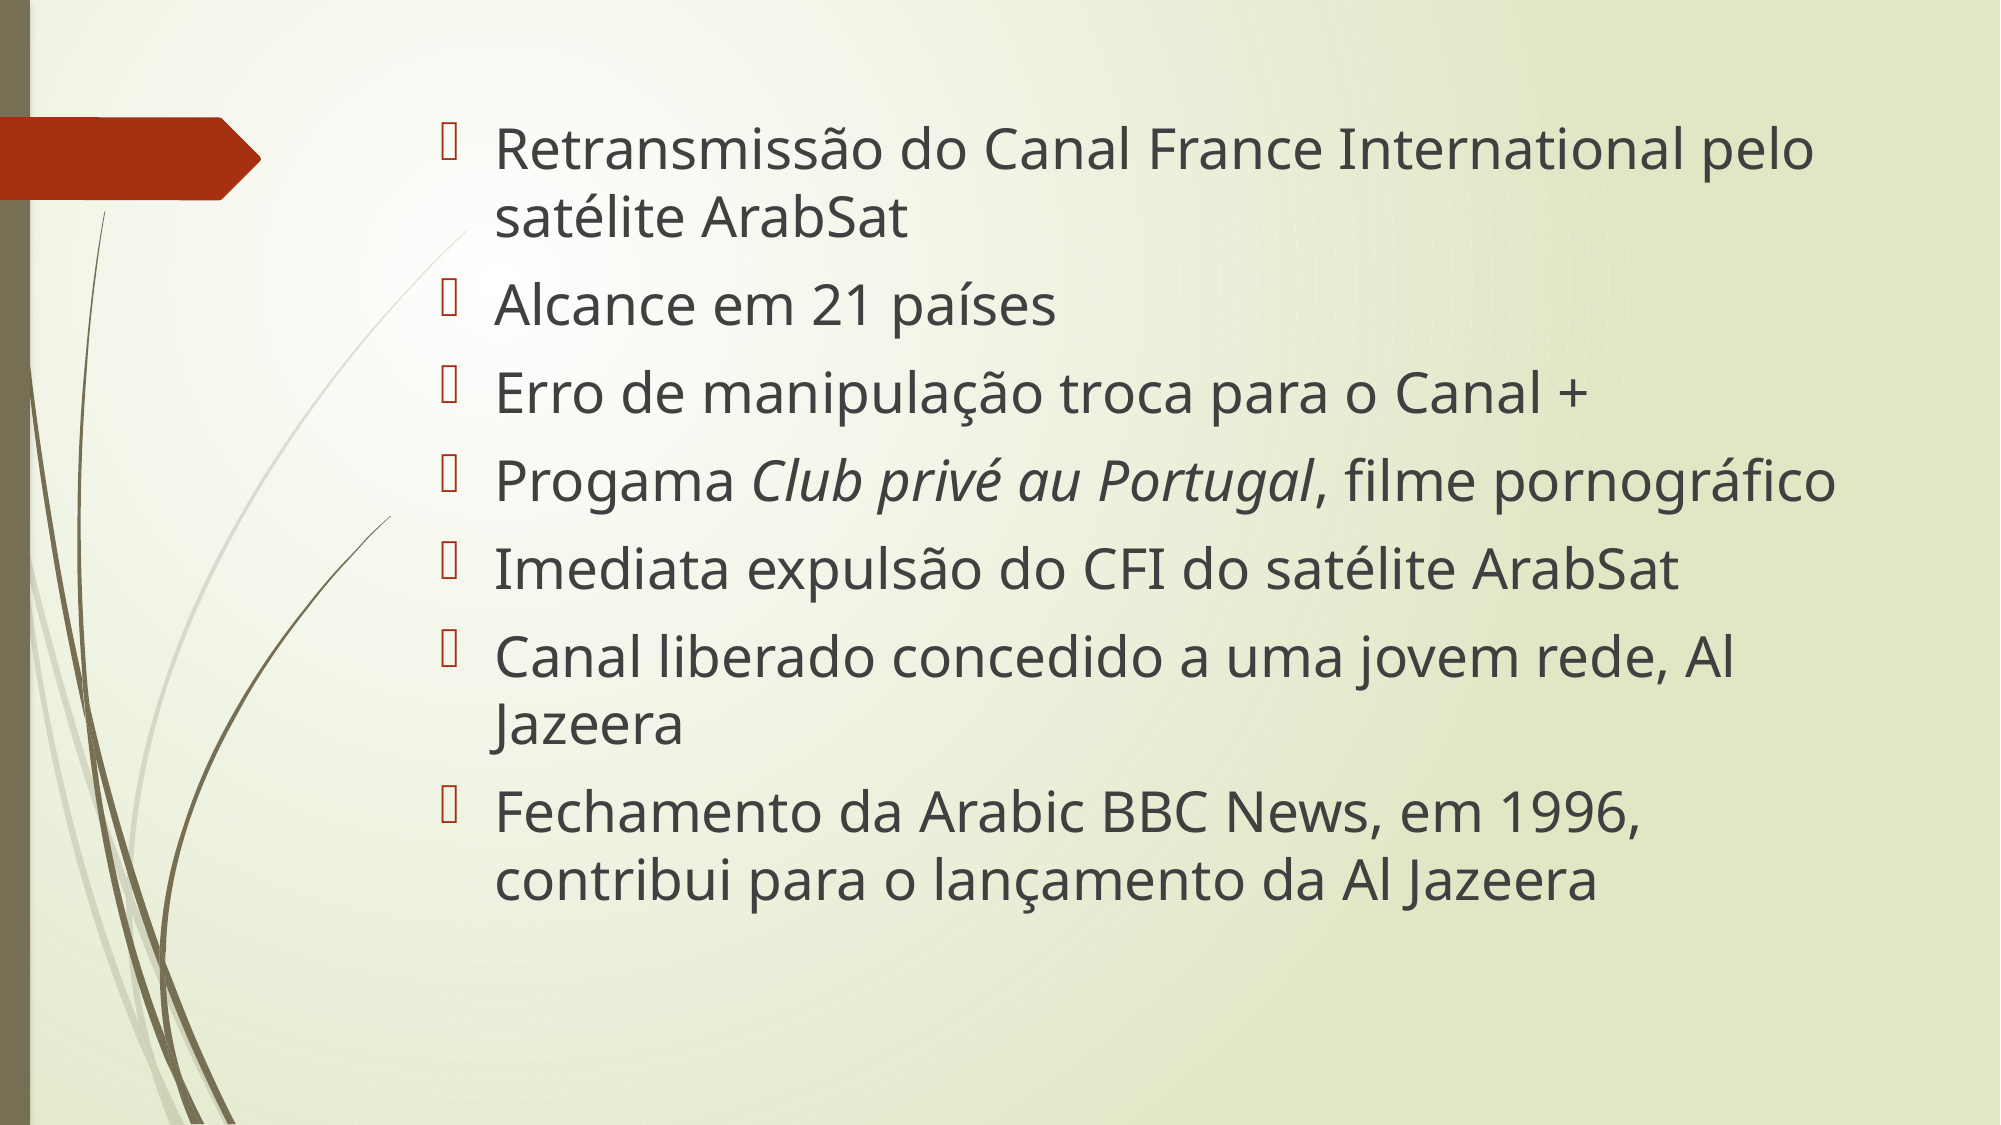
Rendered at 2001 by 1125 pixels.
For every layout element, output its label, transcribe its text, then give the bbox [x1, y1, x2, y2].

list Retransmissão do Canal France International pelo satélite ArabSat Alcance em 21 países Erro de manipulação troca para o Canal + Progama Club privé au Portugal, filme pornográfico Imediata expulsão do CFI do satélite ArabSat Canal liberado concedido a uma jovem rede, Al Jazeera Fechamento da Arabic BBC News, em 1996, contribui para o lançamento da Al Jazeera [424, 105, 1888, 970]
